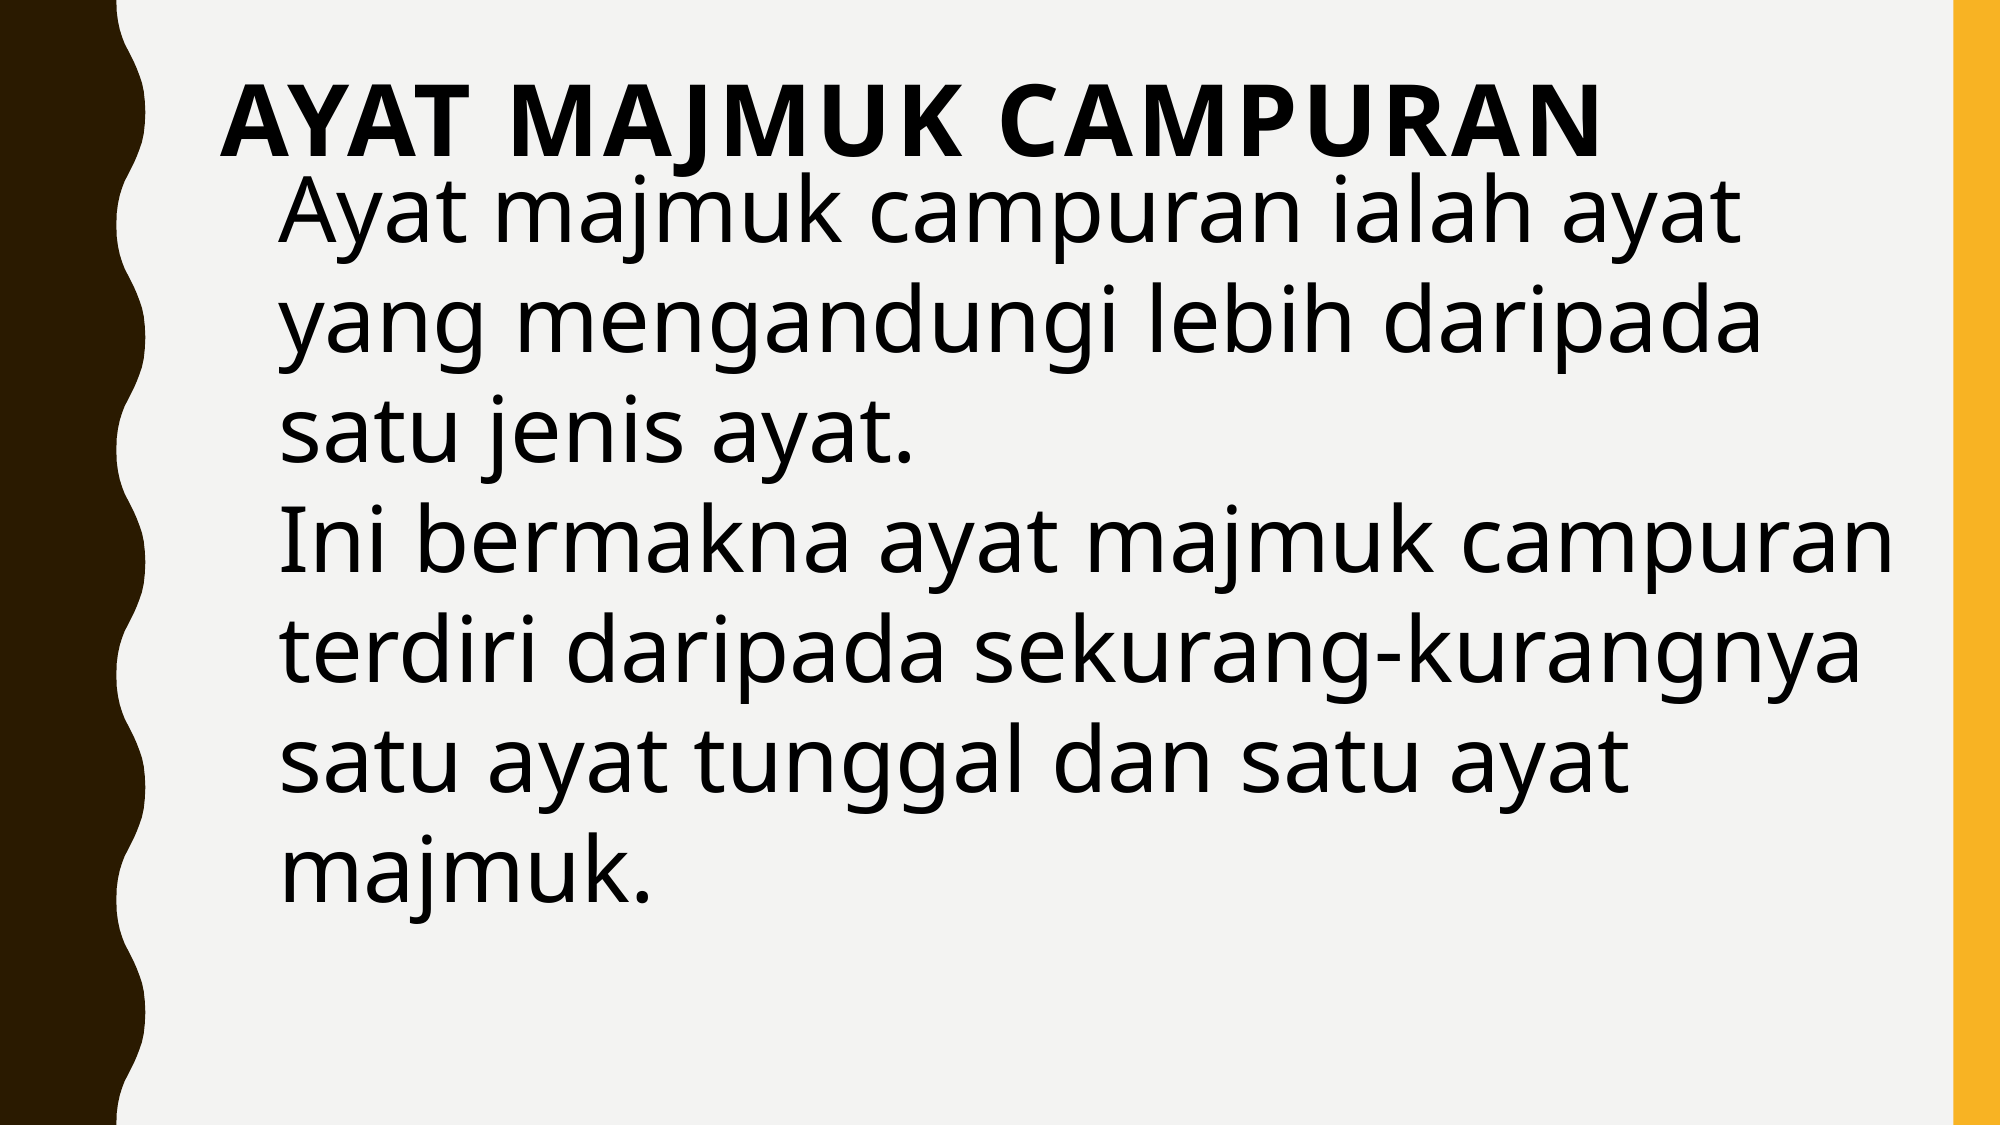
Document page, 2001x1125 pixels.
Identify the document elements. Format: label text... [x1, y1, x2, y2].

list Ayat majmuk campuran ialah ayat yang mengandungi lebih daripada satu jenis ayat. Ini bermakna ayat majmuk campuran terdiri daripada sekurang-kurangnya satu ayat tunggal dan satu ayat majmuk. [263, 143, 1933, 1125]
title Ayat Majmuk Campuran [205, 62, 1875, 308]
